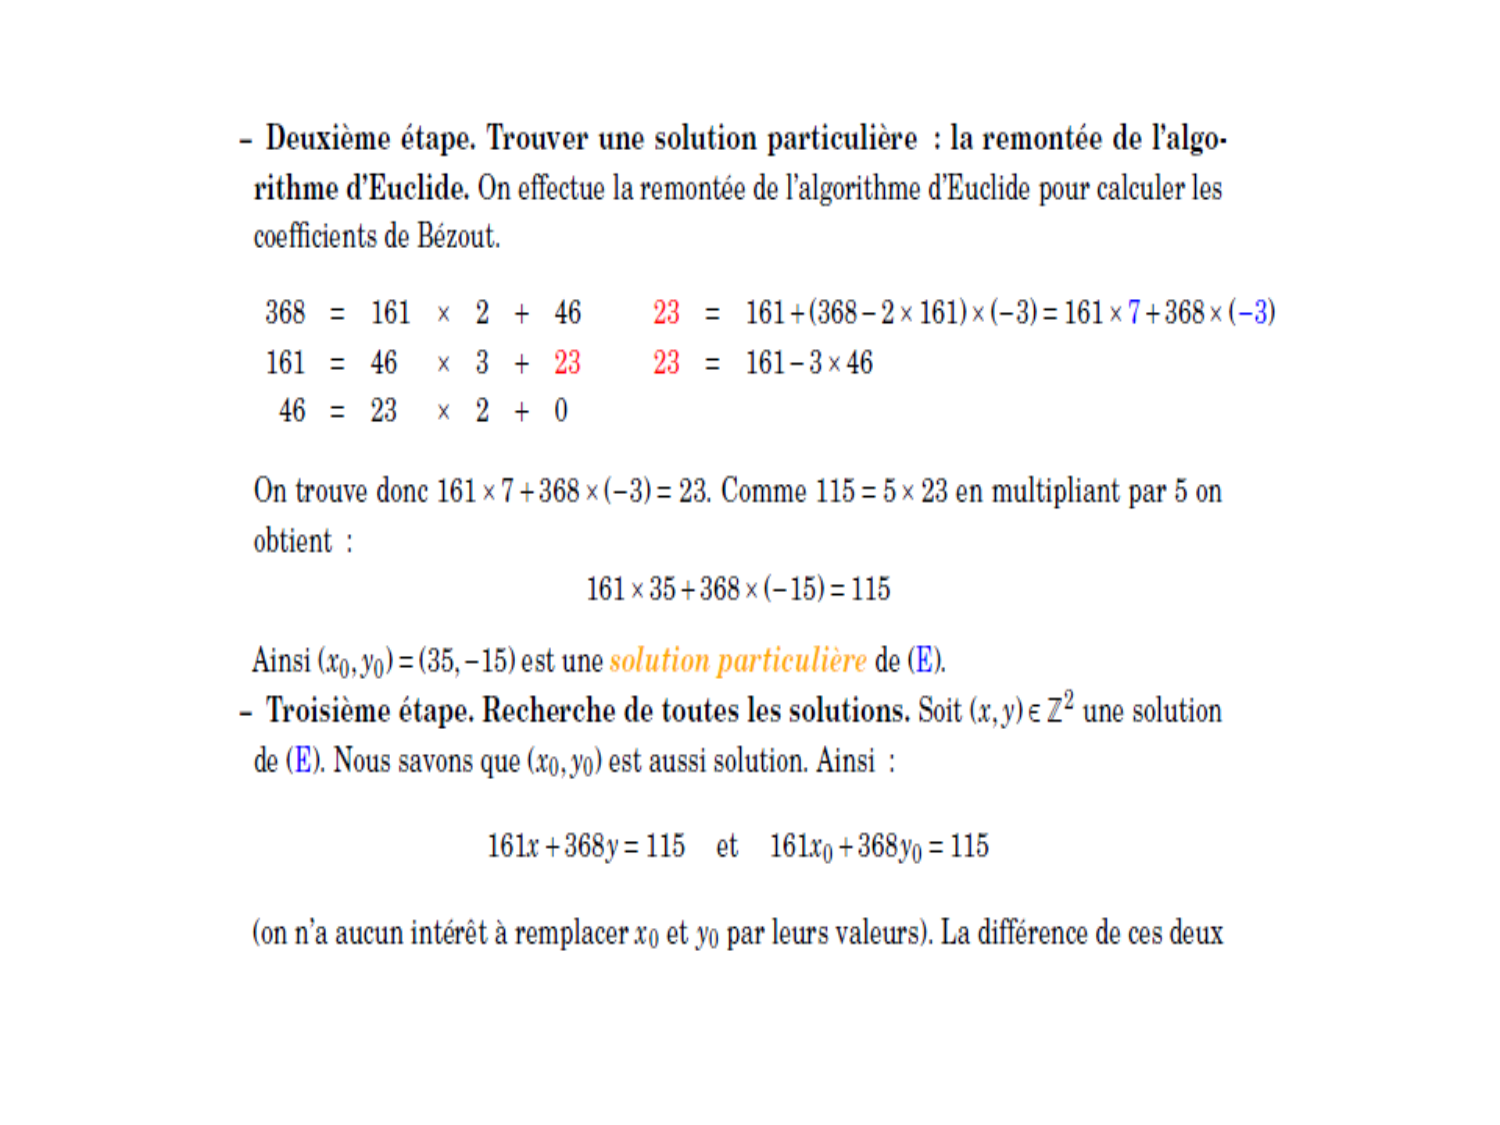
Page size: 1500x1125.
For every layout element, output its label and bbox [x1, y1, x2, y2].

list [218, 113, 1332, 988]
